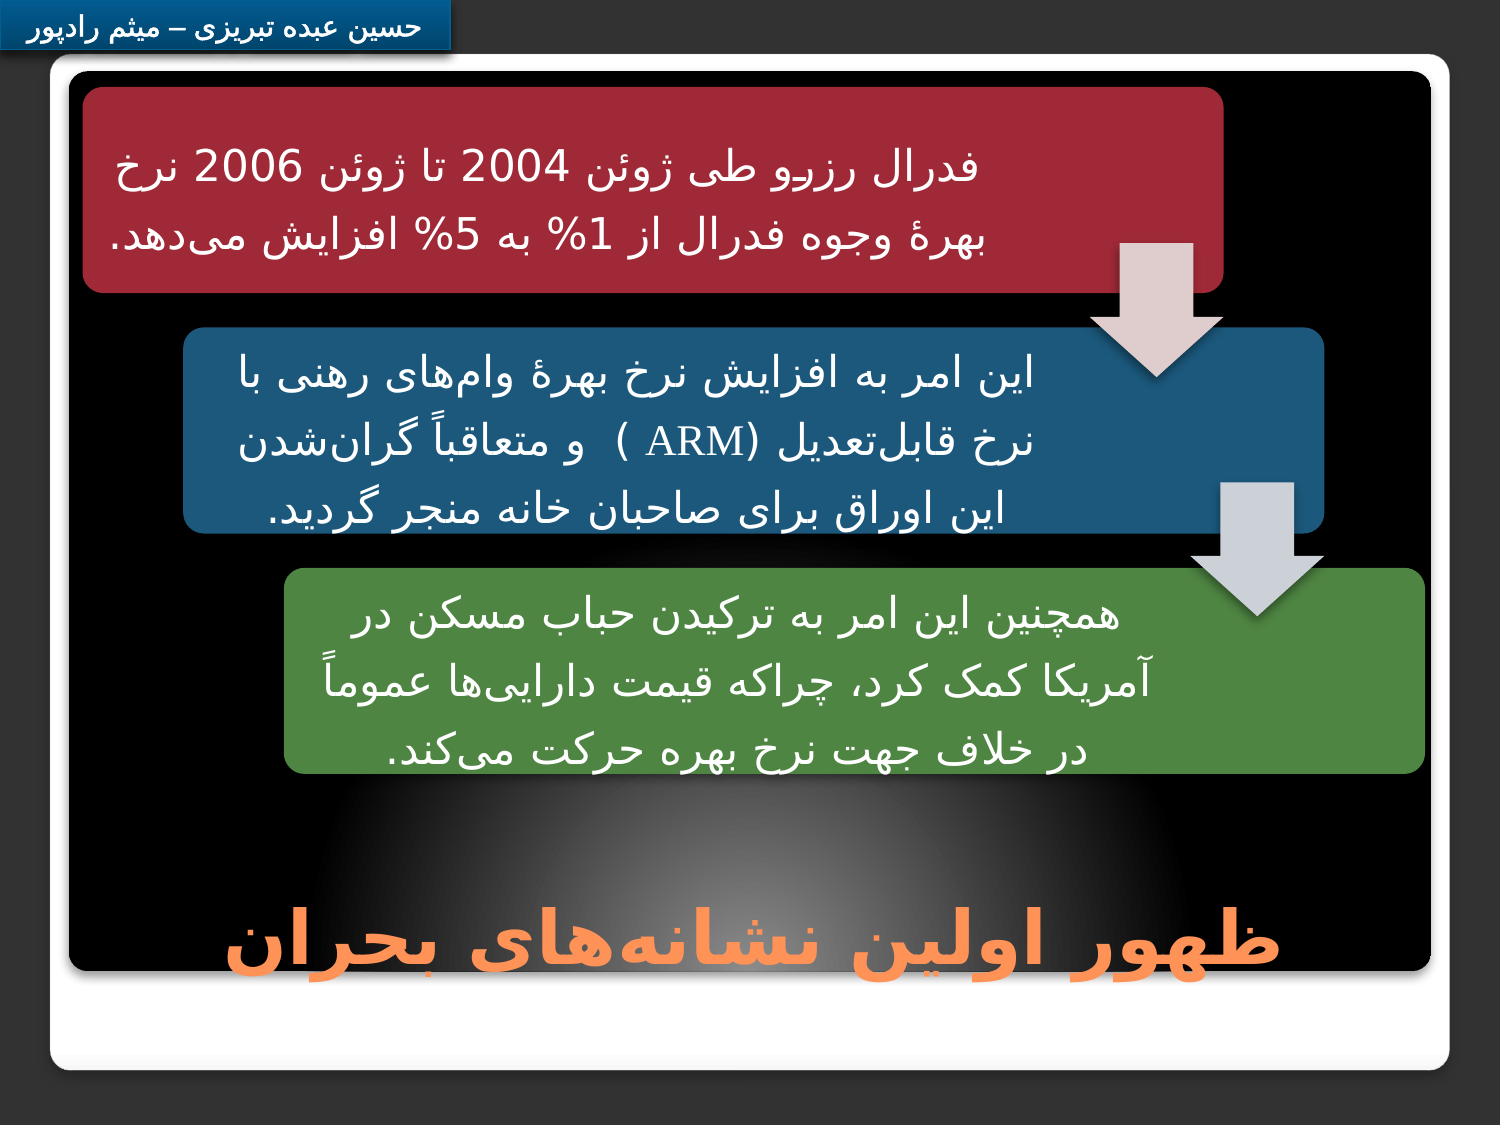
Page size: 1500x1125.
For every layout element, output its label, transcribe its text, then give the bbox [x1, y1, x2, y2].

text_box همچنین این امر به ترکیدن حباب مسکن در آمریکا کمک کرد، چراکه قیمت دارایی‌ها عموماً در خلاف جهت نرخ بهره حرکت می‌کند. [283, 567, 1426, 774]
text_box فدرال رزرو طی ژوئن 2004 تا ژوئن 2006 نرخ بهرۀ وجوه فدرال از 1% به 5% افزایش می‌دهد. [82, 86, 1224, 294]
text_box [1089, 243, 1224, 378]
text_box این امر به افزایش نرخ بهرۀ وام‌های رهنی با نرخ قابل‌تعدیل (ARM ) و متعاقباً گران‌شدن این اوراق برای صاحبان خانه منجر گردید. [183, 327, 1325, 534]
text_box [1190, 482, 1325, 617]
title ظهور اولین نشانه‌های بحران [82, 817, 1425, 990]
